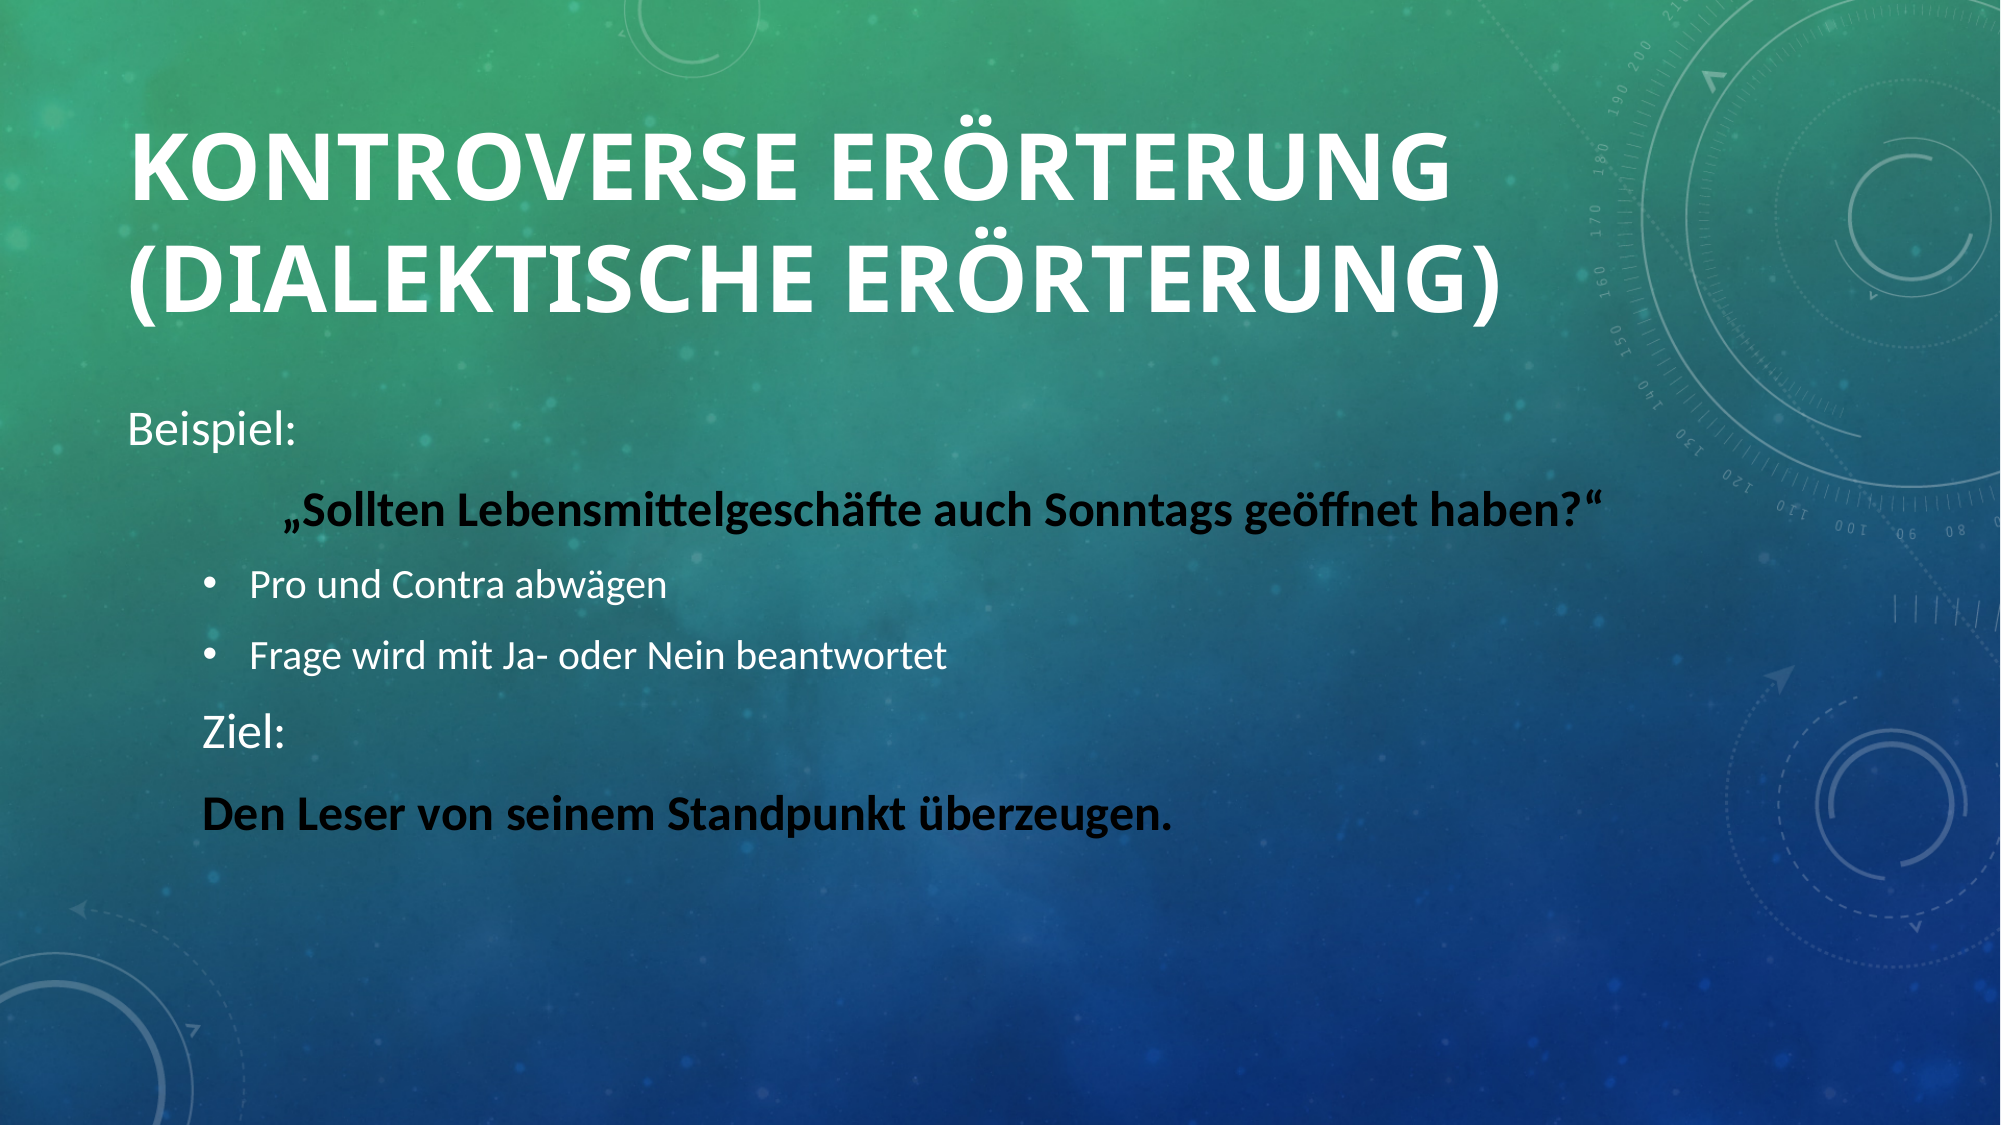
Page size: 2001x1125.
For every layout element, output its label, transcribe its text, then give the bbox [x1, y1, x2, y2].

list Beispiel: „Sollten Lebensmittelgeschäfte auch Sonntags geöffnet haben?“ Pro und Contra abwägen Frage wird mit Ja- oder Nein beantwortet Ziel: Den Leser von seinem Standpunkt überzeugen. [112, 351, 1775, 950]
picture [0, 0, 2001, 1125]
title Kontroverse Erörterung (Dialektische Erörterung) [112, 99, 1775, 339]
